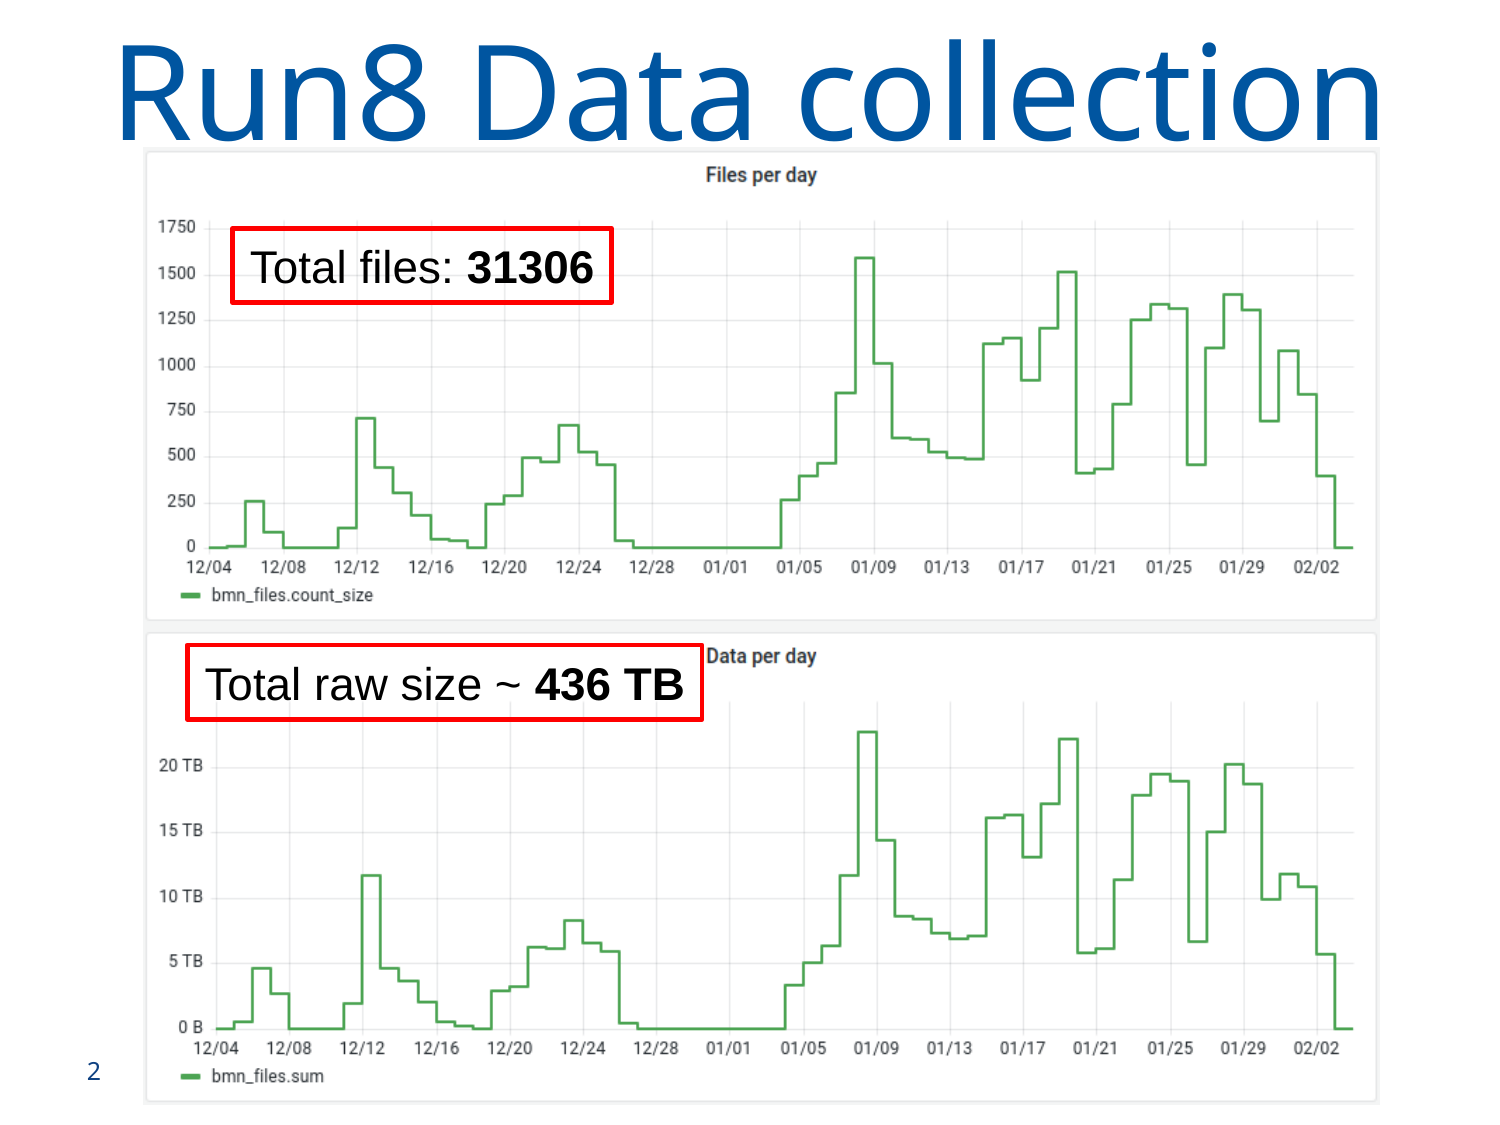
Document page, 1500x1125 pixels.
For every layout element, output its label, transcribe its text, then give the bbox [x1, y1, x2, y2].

picture [142, 147, 1380, 1105]
slide_number 2 [33, 1042, 117, 1103]
title Run8 Data collection [0, 0, 1500, 175]
